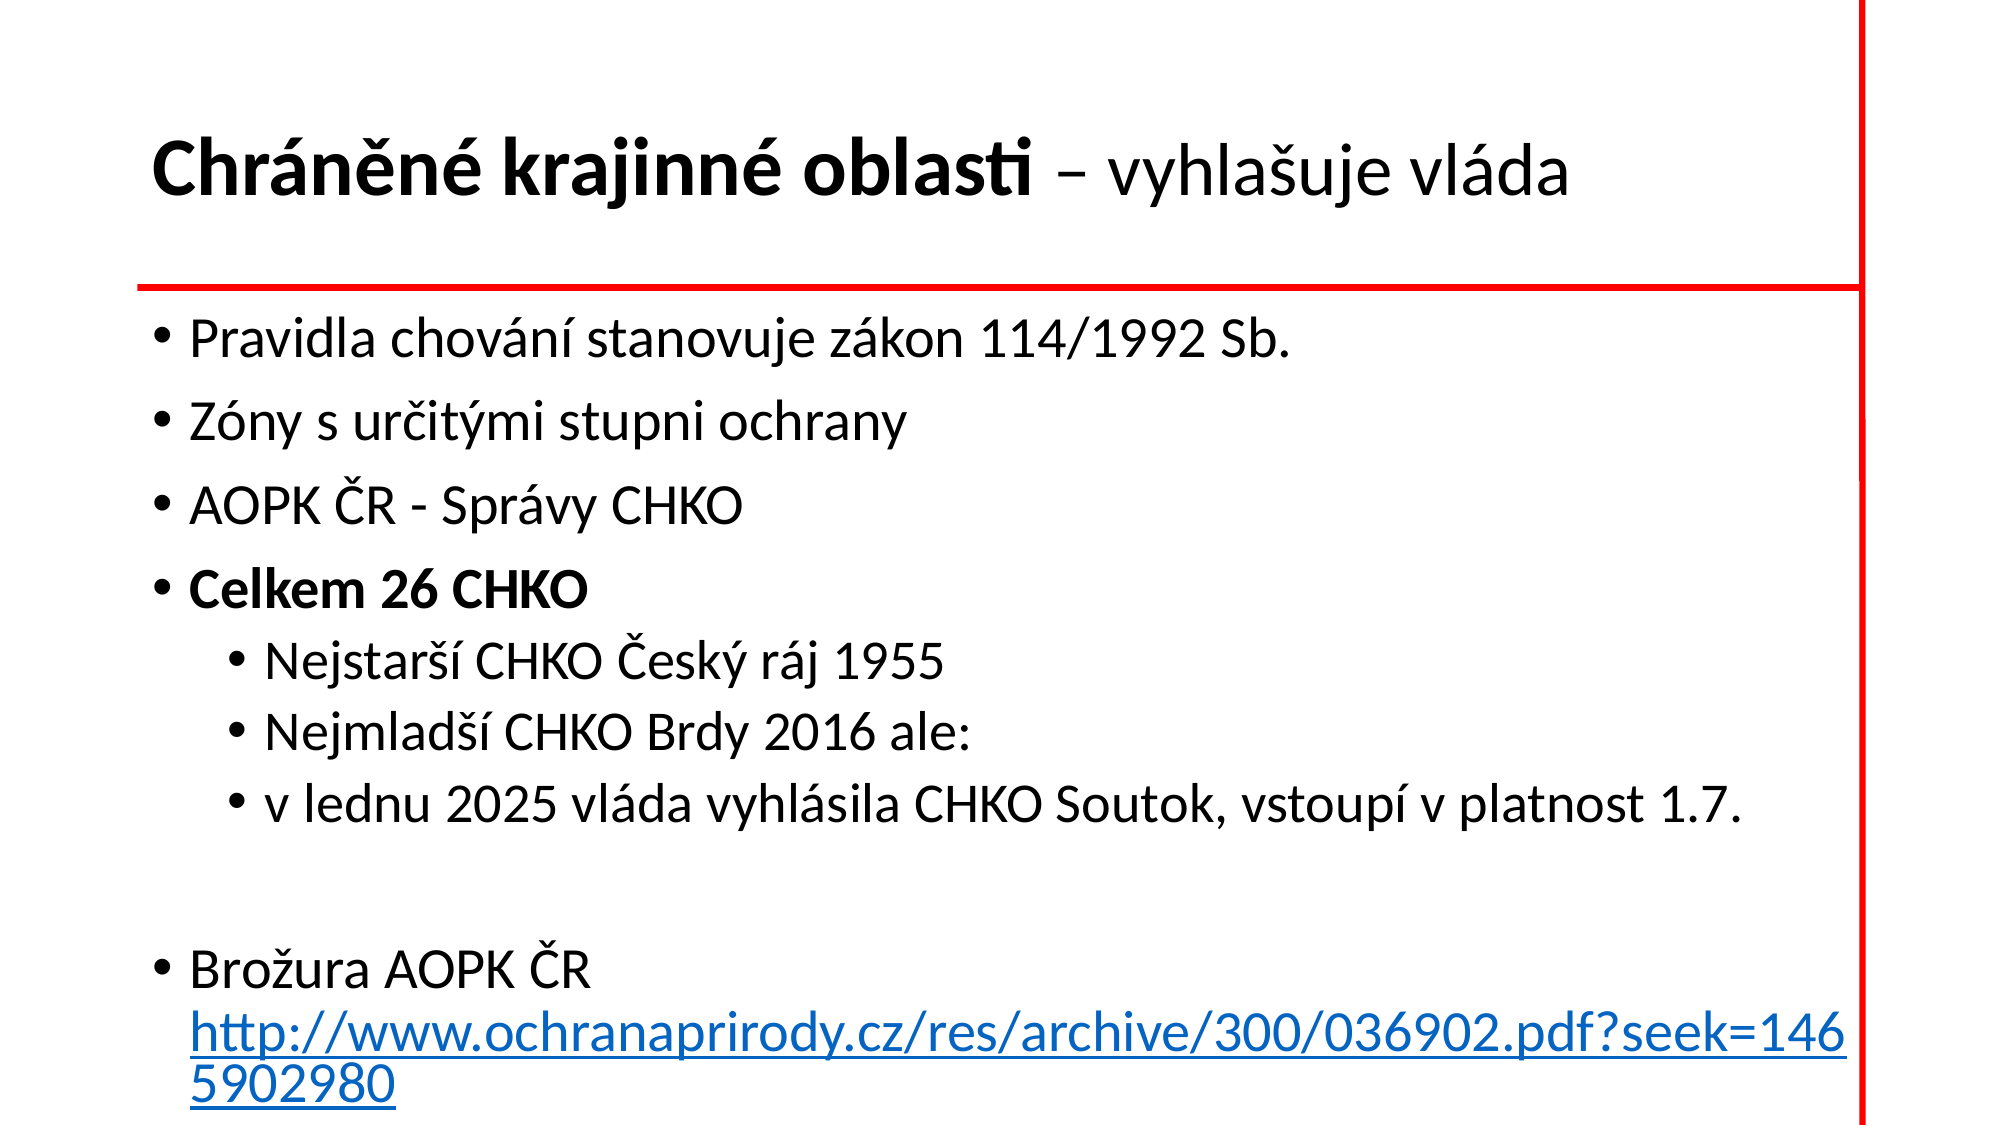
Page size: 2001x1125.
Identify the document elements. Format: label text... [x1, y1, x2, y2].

title Chráněné krajinné oblasti – vyhlašuje vláda [137, 59, 1863, 278]
list Pravidla chování stanovuje zákon 114/1992 Sb. Zóny s určitými stupni ochrany AOPK ČR - Správy CHKO Celkem 26 CHKO Nejstarší CHKO Český ráj 1955 Nejmladší CHKO Brdy 2016 ale: v lednu 2025 vláda vyhlásila CHKO Soutok, vstoupí v platnost 1.7. Brožura AOPK ČR http://www.ochranaprirody.cz/res/archive/300/036902.pdf?seek=1465902980 [137, 299, 1863, 1103]
